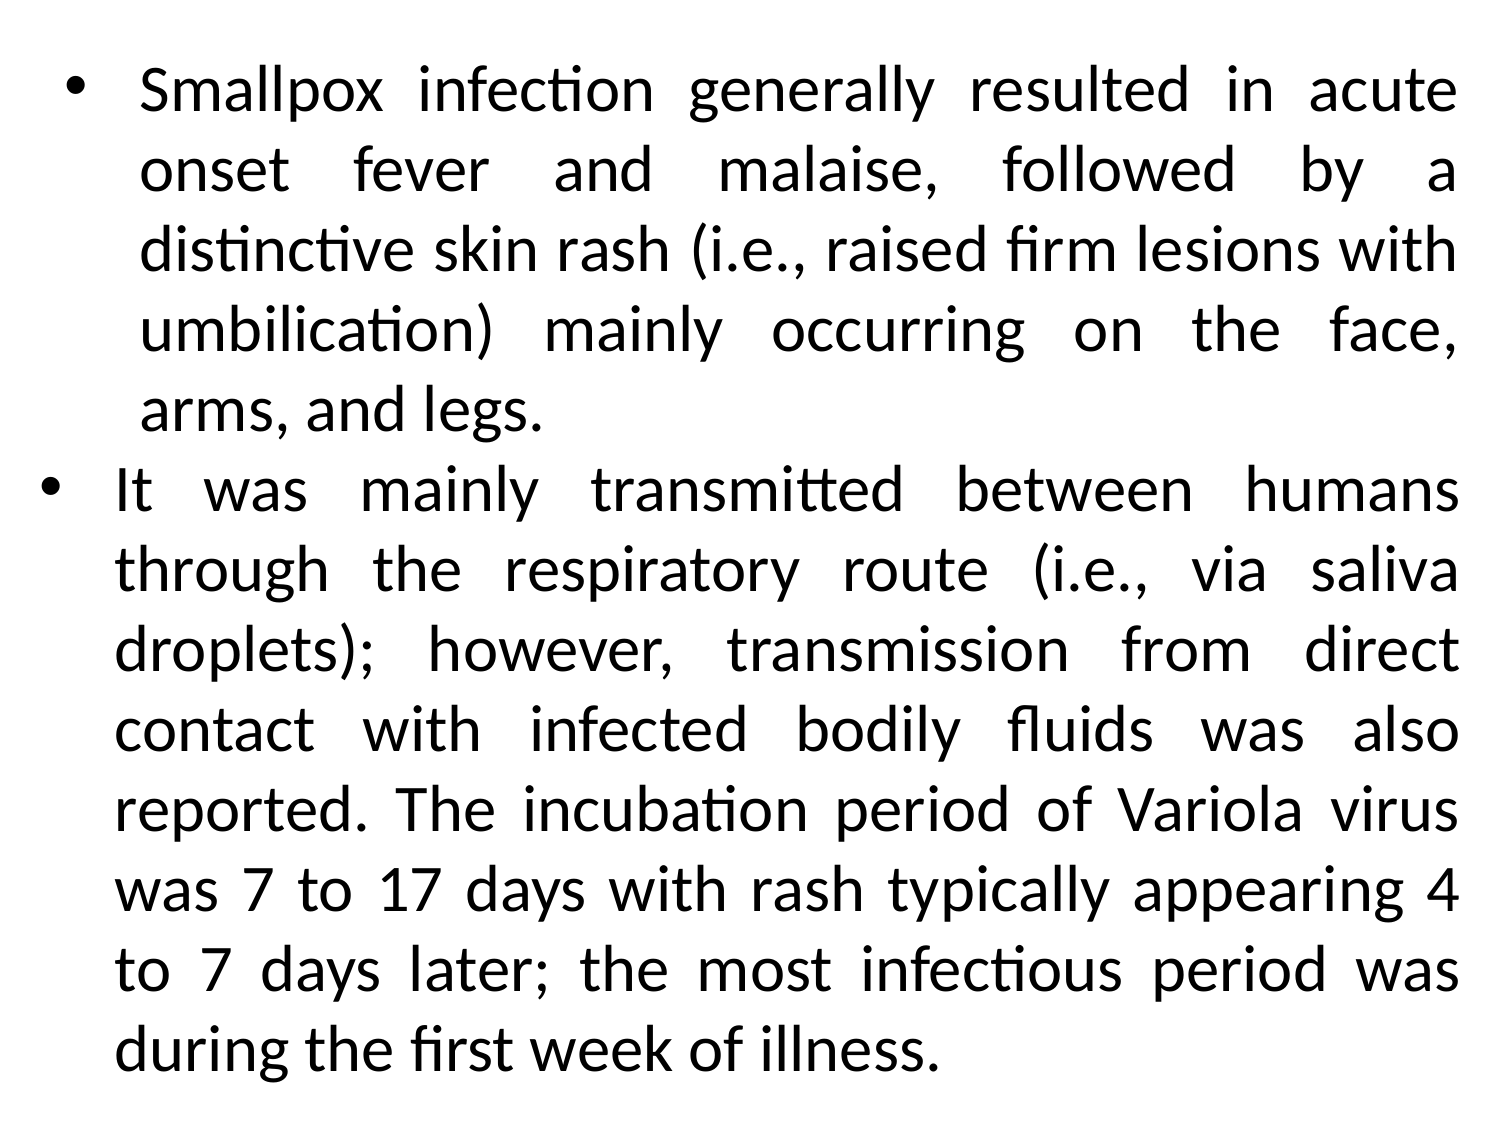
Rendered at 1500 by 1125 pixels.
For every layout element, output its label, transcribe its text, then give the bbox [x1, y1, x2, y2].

text_box Smallpox infection generally resulted in acute onset fever and malaise, followed by a distinctive skin rash (i.e., raised firm lesions with umbilication) mainly occurring on the face, arms, and legs. [49, 37, 1475, 452]
text_box It was mainly transmitted between humans through the respiratory route (i.e., via saliva droplets); however, transmission from direct contact with infected bodily fluids was also reported. The incubation period of Variola virus was 7 to 17 days with rash typically appearing 4 to 7 days later; the most infectious period was during the first week of illness. [24, 412, 1477, 1125]
